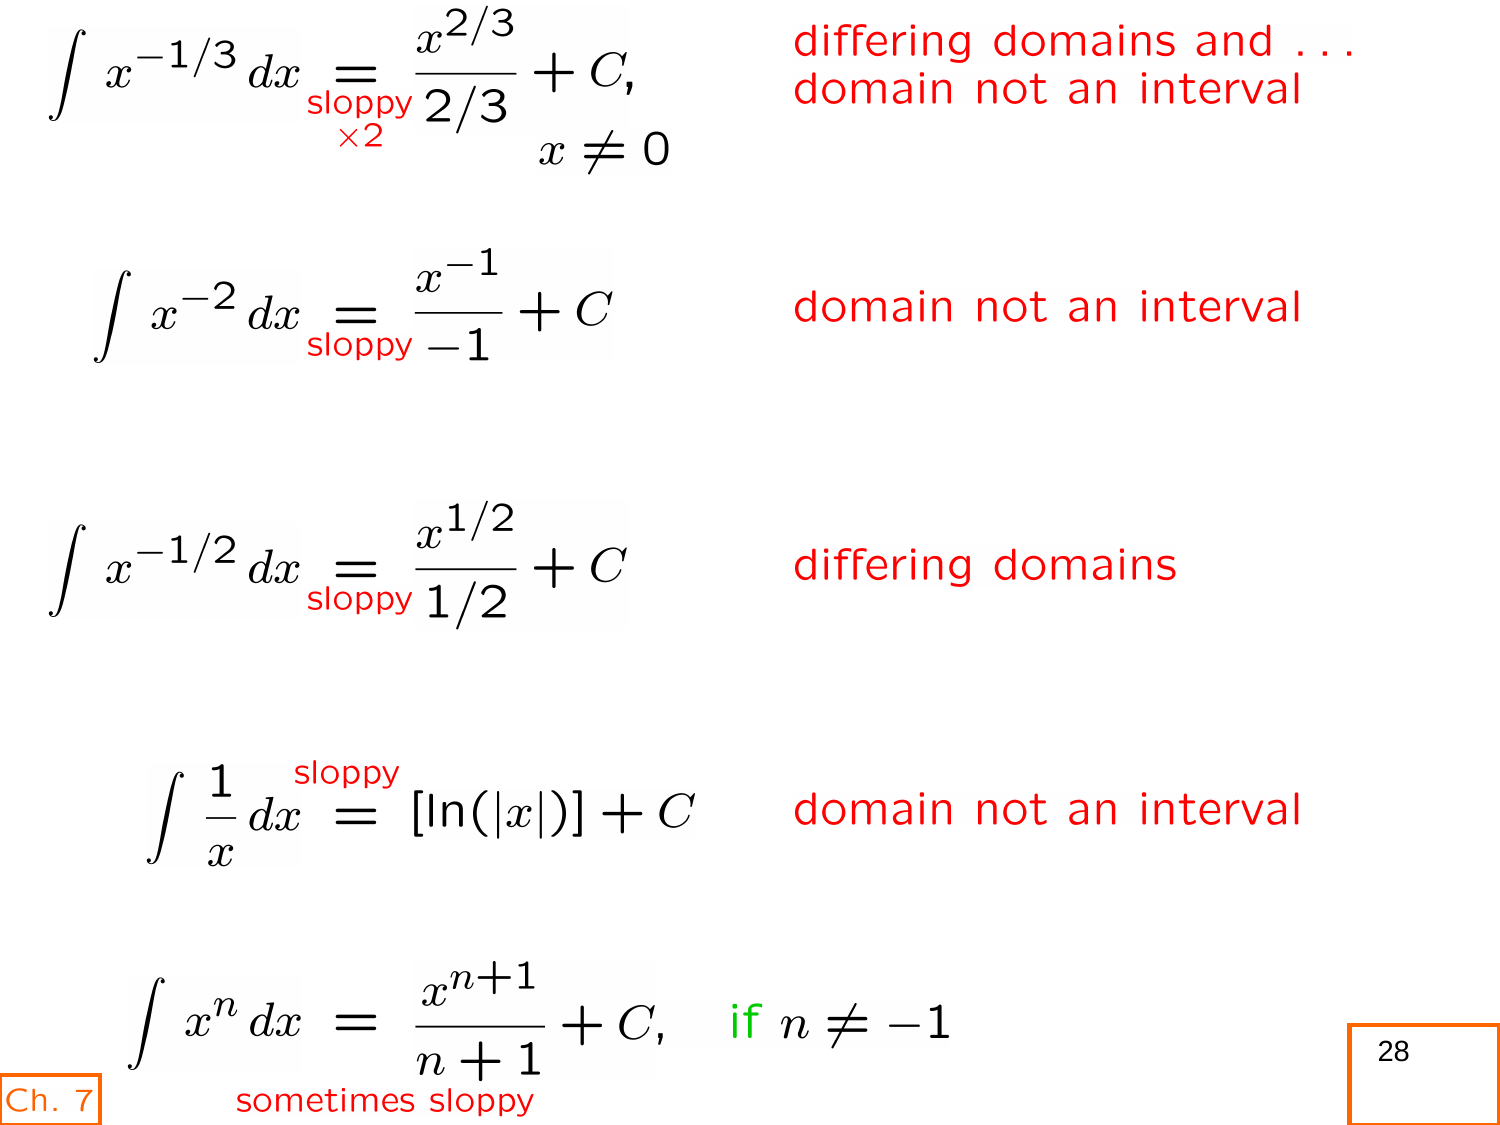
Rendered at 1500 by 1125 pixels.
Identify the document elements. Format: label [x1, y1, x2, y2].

picture [237, 1088, 536, 1117]
text_box [0, 1074, 100, 1125]
picture [655, 1002, 949, 1049]
text_box [48, 3, 629, 134]
picture [794, 70, 1301, 105]
picture [295, 760, 401, 790]
text_box [93, 245, 614, 366]
text_box [537, 78, 670, 176]
picture [6, 1086, 94, 1114]
text_box [146, 762, 696, 867]
picture [794, 22, 1354, 66]
text_box [1349, 1025, 1500, 1125]
picture [794, 287, 1301, 322]
picture [794, 790, 1301, 825]
text_box [48, 499, 629, 630]
text_box [127, 958, 658, 1082]
picture [339, 122, 382, 149]
picture [794, 546, 1177, 590]
